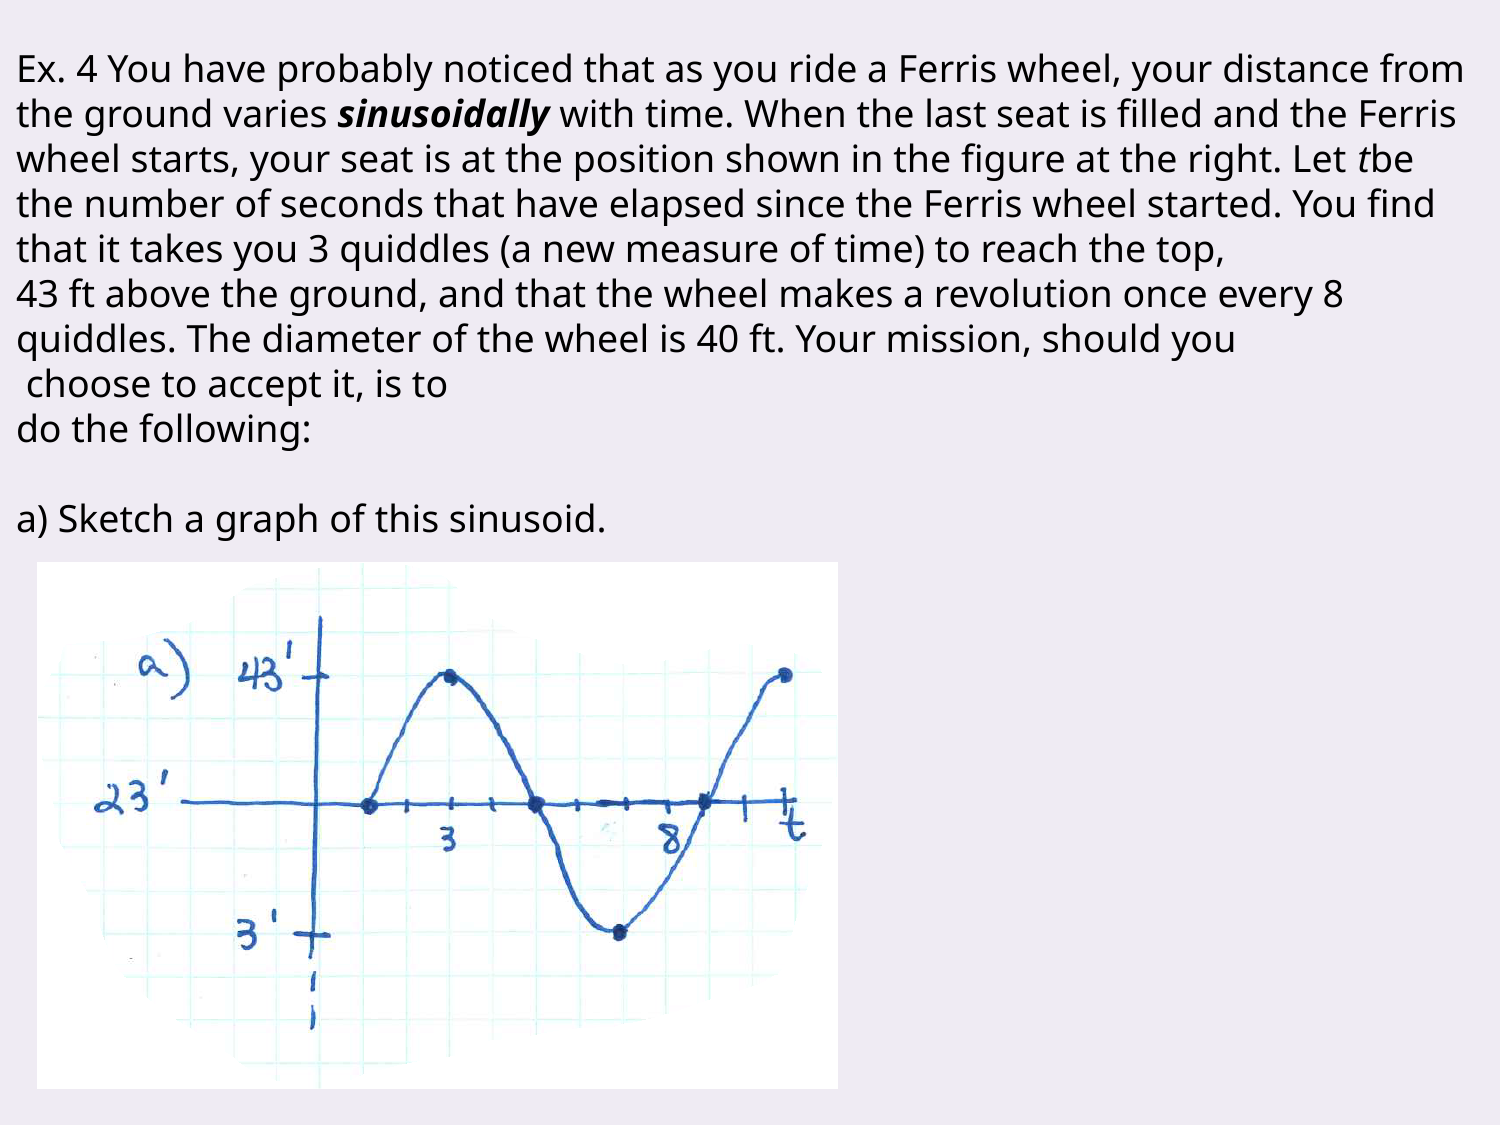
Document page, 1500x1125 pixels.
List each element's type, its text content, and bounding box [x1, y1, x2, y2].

text_box Ex. 4 You have probably noticed that as you ride a Ferris wheel, your distance from the ground varies sinusoidally with time. When the last seat is filled and the Ferris wheel starts, your seat is at the position shown in the figure at the right. Let tbe the number of seconds that have elapsed since the Ferris wheel started. You find that it takes you 3 quiddles (a new measure of time) to reach the top, 43 ft above the ground, and that the wheel makes a revolution once every 8 quiddles. The diameter of the wheel is 40 ft. Your mission, should you choose to accept it, is to do the following: a) Sketch a graph of this sinusoid. [1, 37, 1488, 548]
picture [37, 562, 838, 1090]
